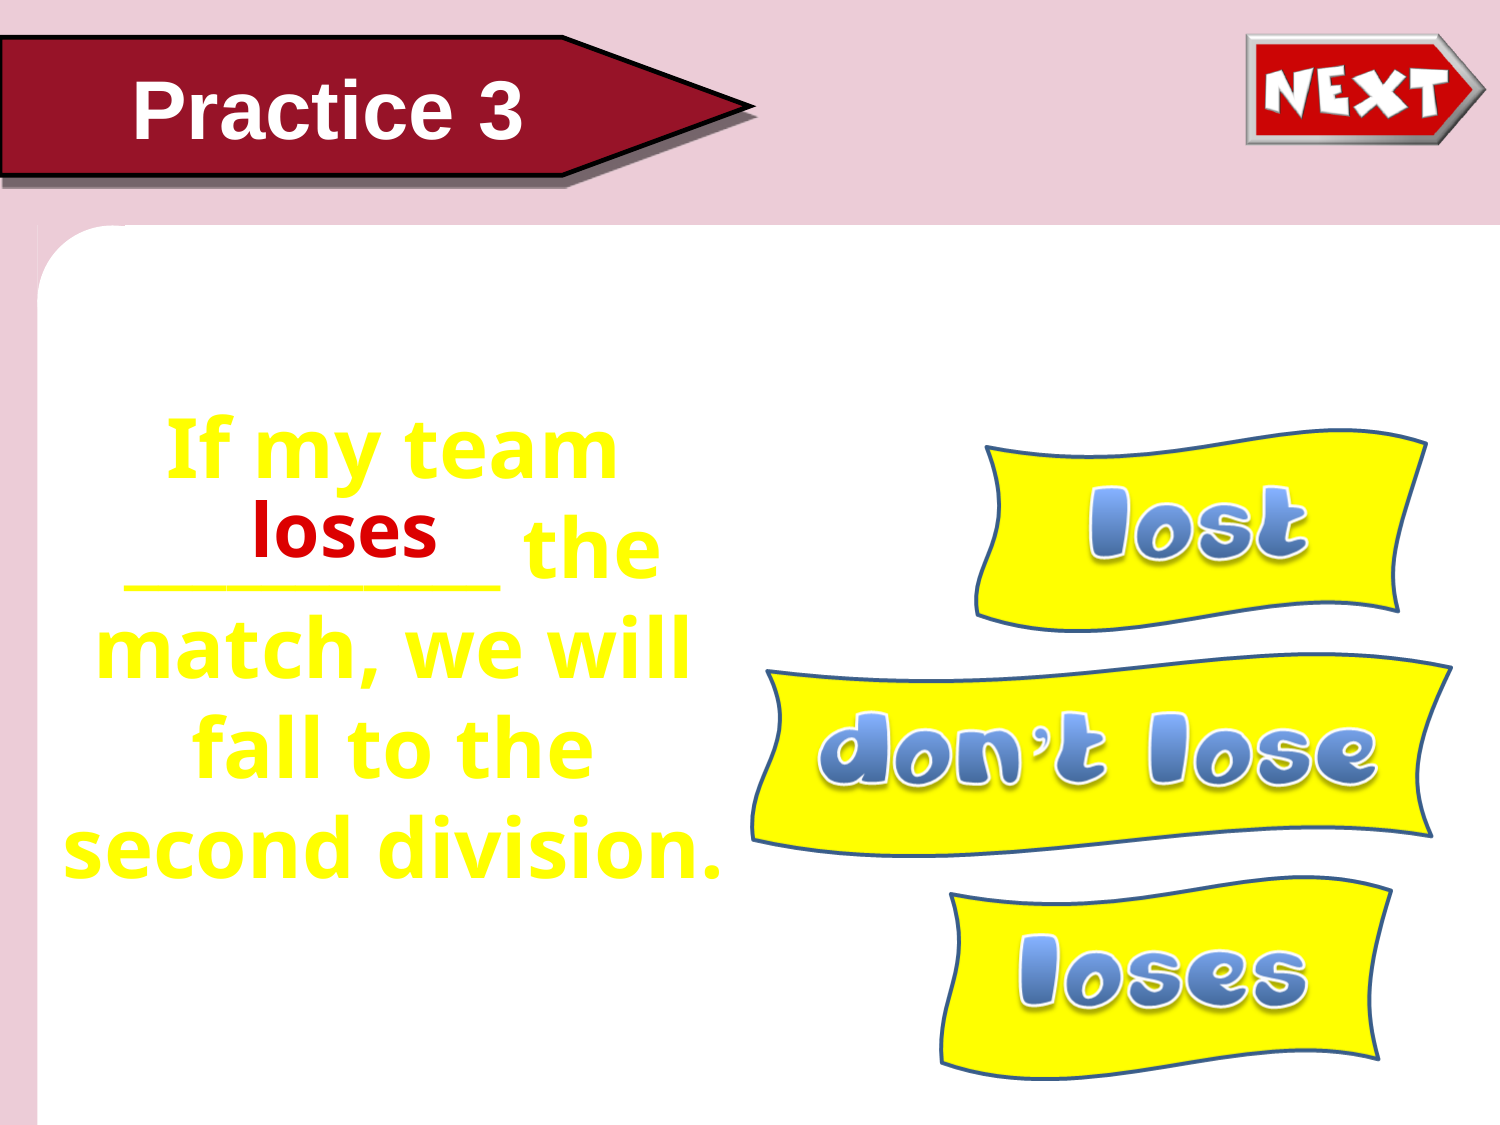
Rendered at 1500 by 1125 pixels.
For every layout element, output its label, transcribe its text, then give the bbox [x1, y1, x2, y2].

picture [974, 428, 1428, 644]
text_box loses [212, 474, 478, 580]
picture [938, 875, 1393, 1091]
picture [1244, 31, 1487, 146]
text_box Practice 3 [0, 37, 750, 176]
text_box If my team ___________ the match, we will fall to the second division. [37, 387, 750, 903]
picture [749, 651, 1453, 868]
